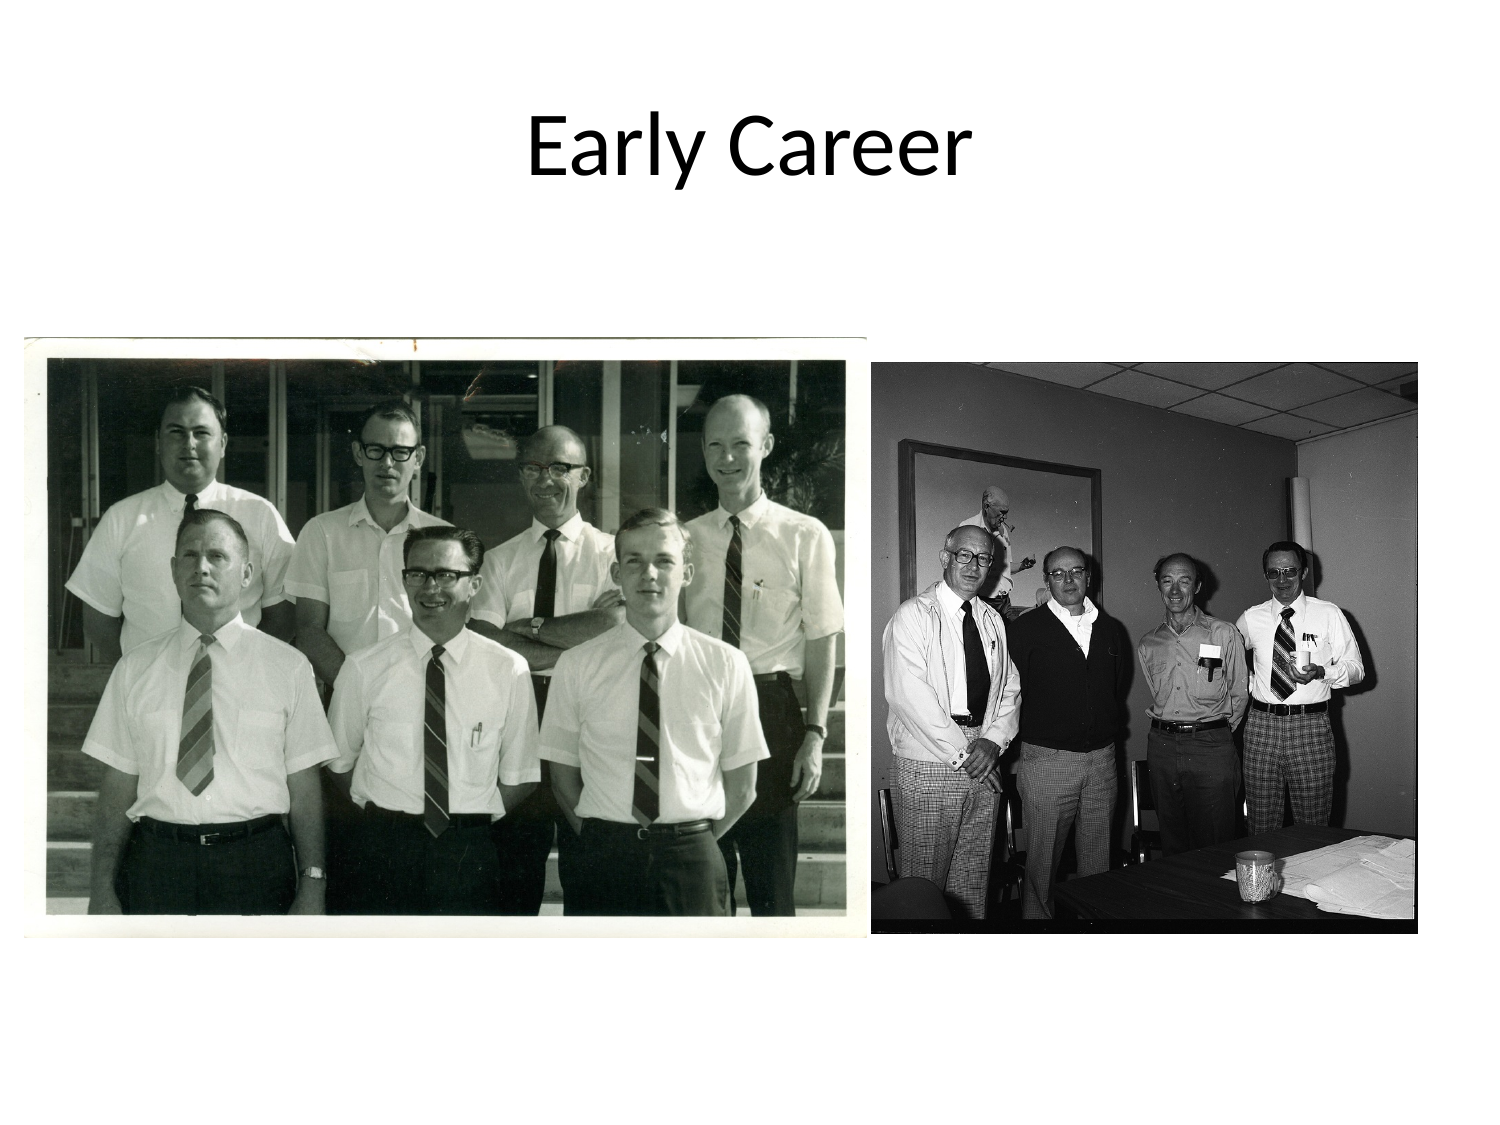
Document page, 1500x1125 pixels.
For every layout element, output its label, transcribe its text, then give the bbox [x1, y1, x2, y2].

picture [24, 337, 867, 938]
picture [871, 362, 1418, 935]
title Early Career [75, 45, 1425, 233]
